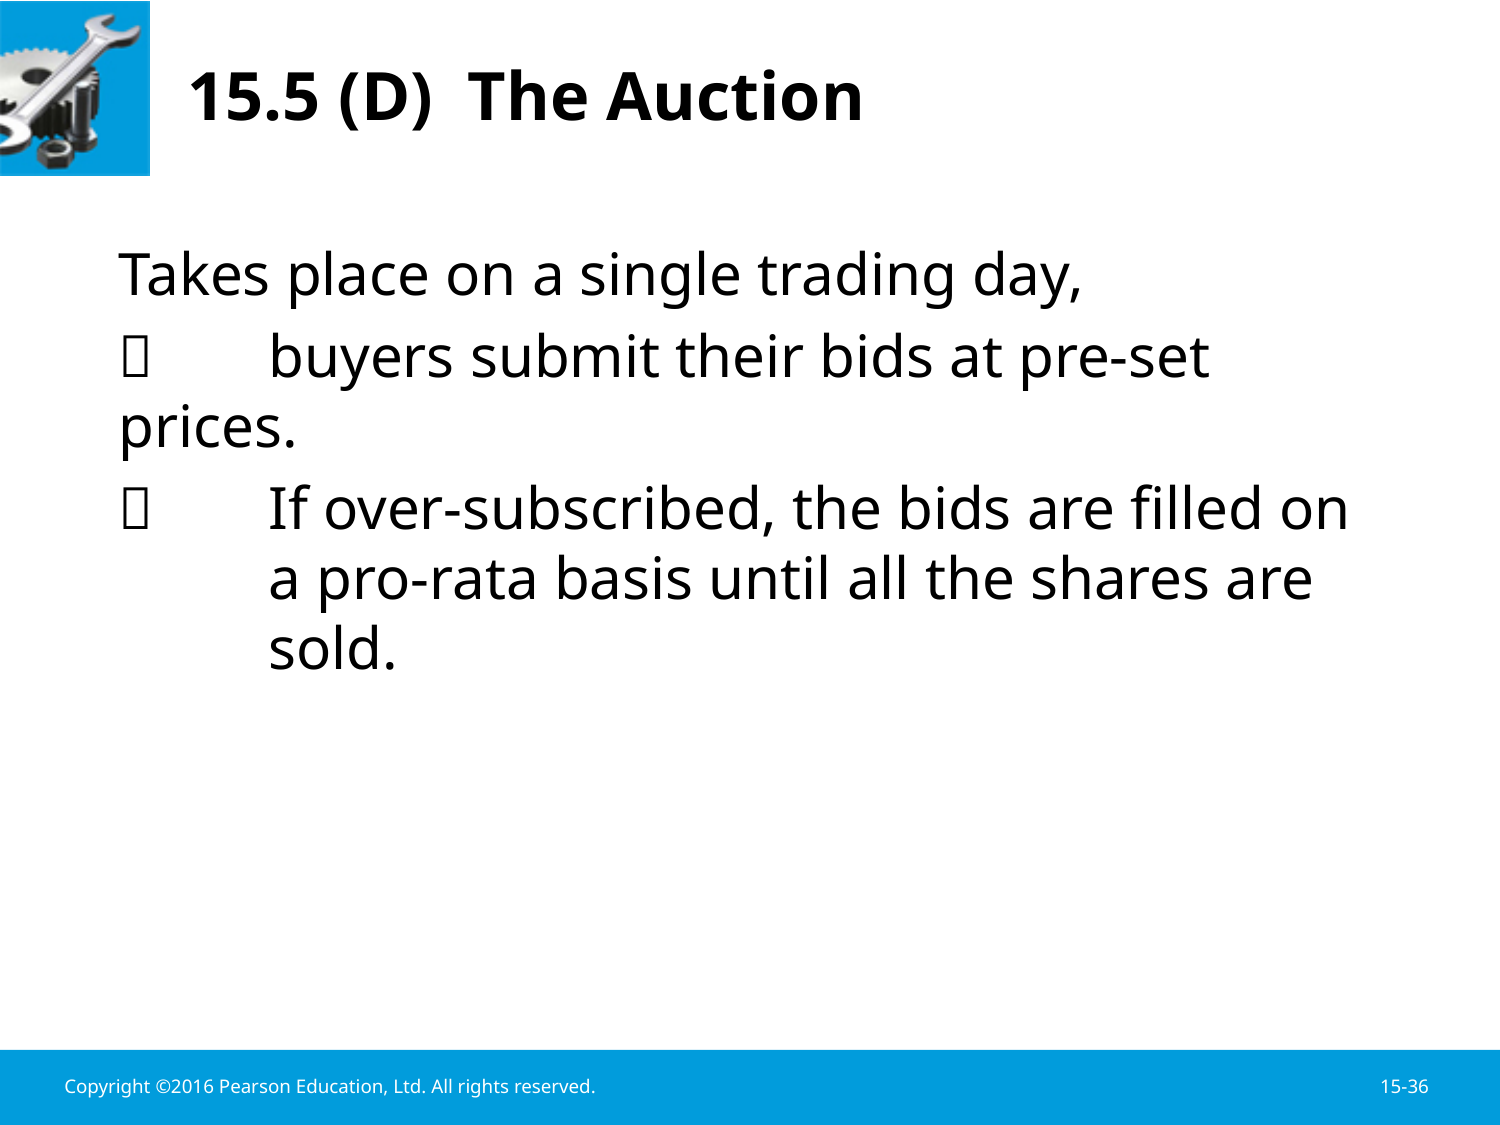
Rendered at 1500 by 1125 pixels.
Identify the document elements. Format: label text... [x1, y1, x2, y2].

list Takes place on a single trading day,  buyers submit their bids at pre-set prices.  If over-subscribed, the bids are filled on a pro-rata basis until all the shares are sold. [62, 237, 1438, 1000]
picture [0, 14, 141, 168]
title 15.5 (D) The Auction [187, 0, 1450, 188]
